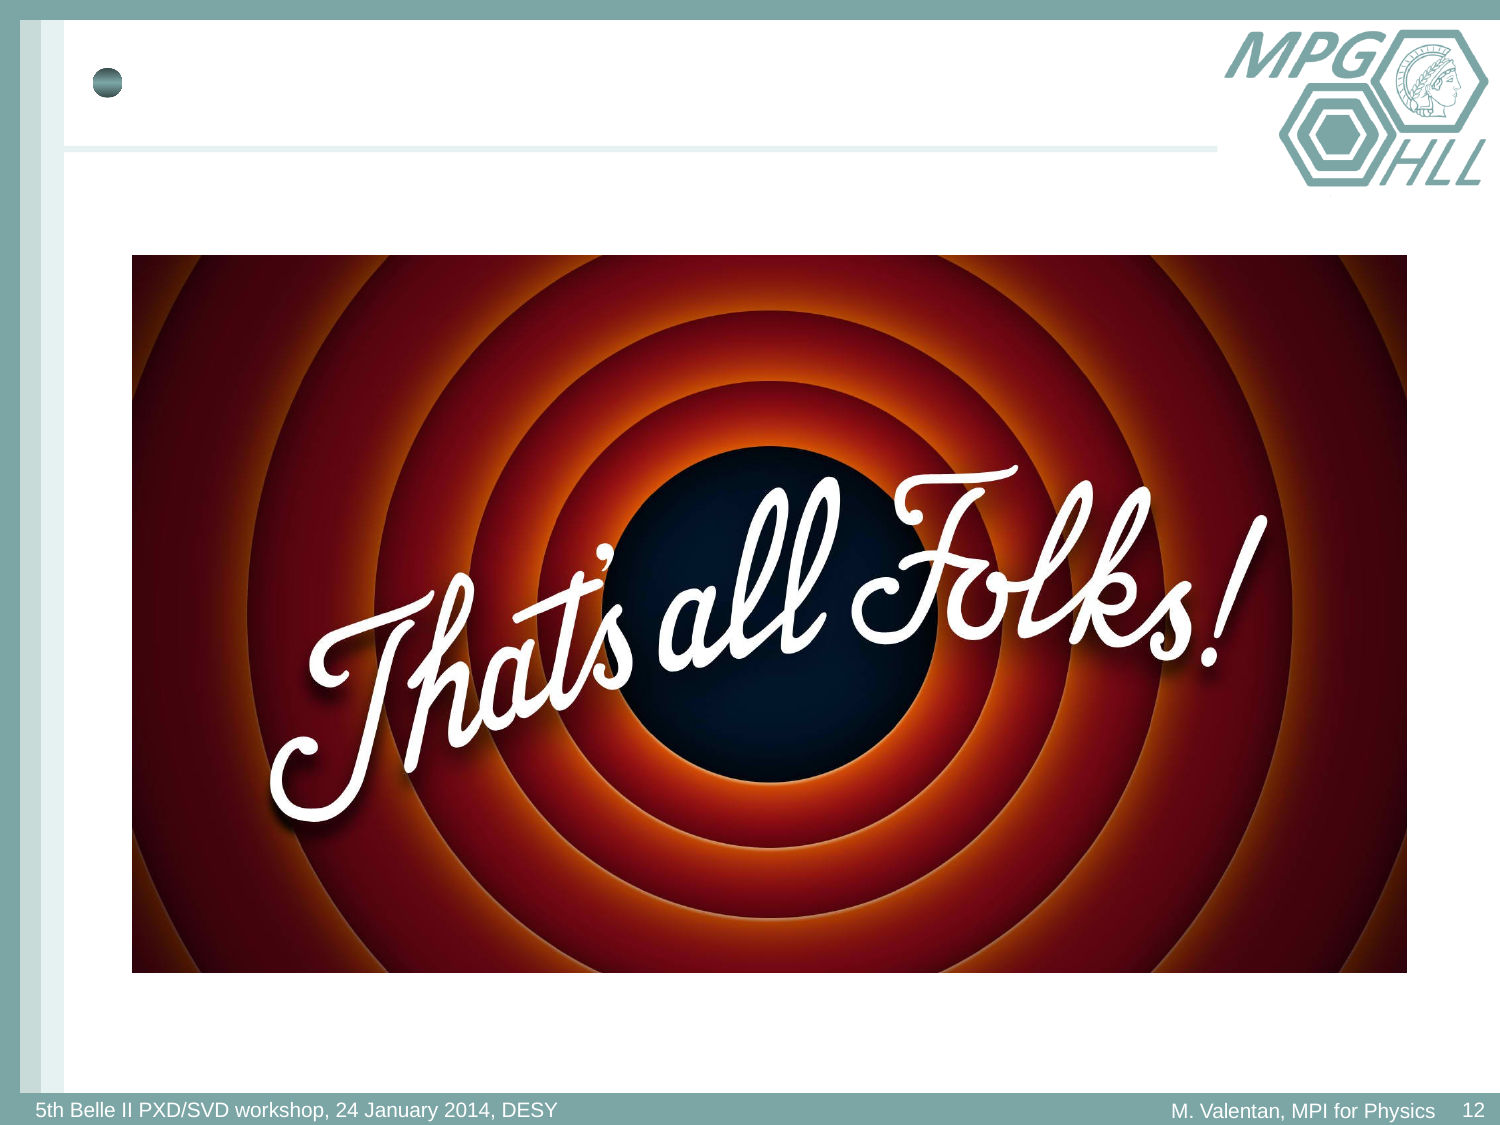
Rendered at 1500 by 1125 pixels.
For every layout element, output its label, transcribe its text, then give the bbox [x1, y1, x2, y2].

picture [1218, 23, 1500, 201]
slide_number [35, 1093, 1052, 1125]
footer M. Valentan, MPI for Physics [1051, 1095, 1349, 1125]
slide_number 12 [1349, 1088, 1500, 1125]
picture [132, 255, 1407, 973]
